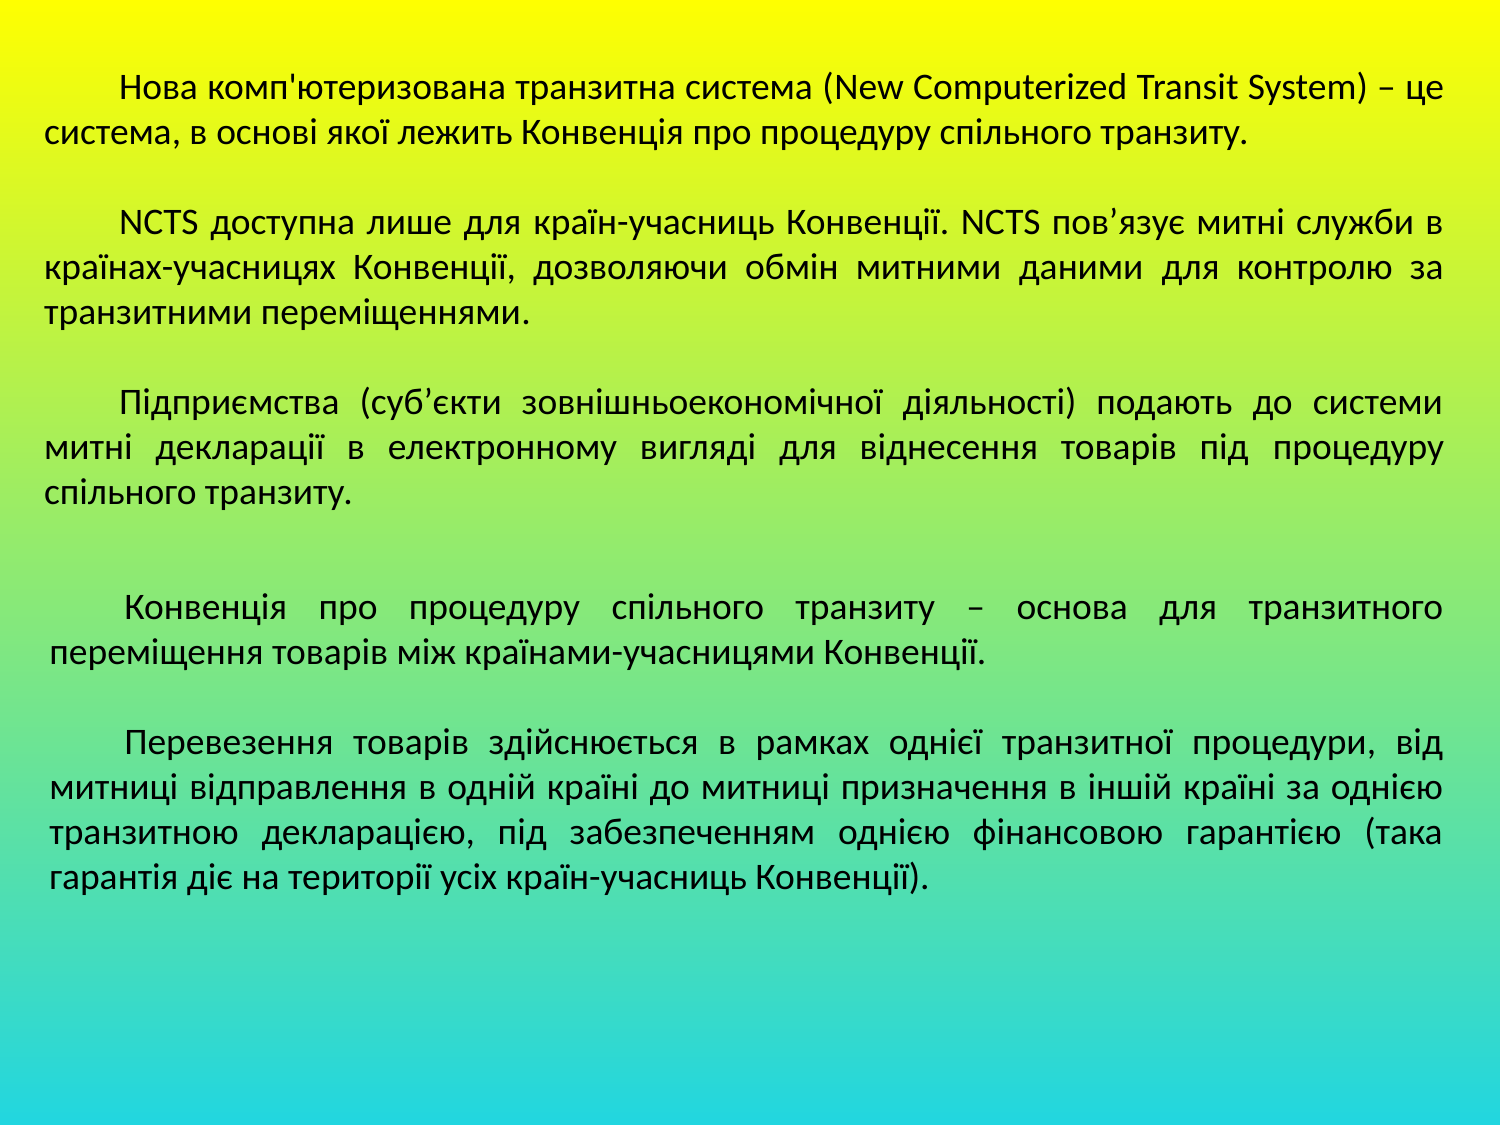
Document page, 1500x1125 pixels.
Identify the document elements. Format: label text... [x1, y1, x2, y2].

text_box Конвенція про процедуру спільного транзиту – основа для транзитного переміщення товарів між країнами-учасницями Конвенції. Перевезення товарів здійснюється в рамках однієї транзитної процедури, від митниці відправлення в одній країні до митниці призначення в іншій країні за однією транзитною декларацією, під забезпеченням однією фінансовою гарантією (така гарантія діє на території усіх країн-учасниць Конвенції). [34, 574, 1459, 904]
text_box Нова комп'ютеризована транзитна система (New Computerіzed Transіt System) – це система, в основі якої лежить Конвенція про процедуру спільного транзиту. NCTS доступна лише для країн-учасниць Конвенції. NCTS пов’язує митні служби в країнах-учасницях Конвенції, дозволяючи обмін митними даними для контролю за транзитними переміщеннями. Підприємства (суб’єкти зовнішньоекономічної діяльності) подають до системи митні декларації в електронному вигляді для віднесення товарів під процедуру спільного транзиту. [29, 54, 1459, 520]
